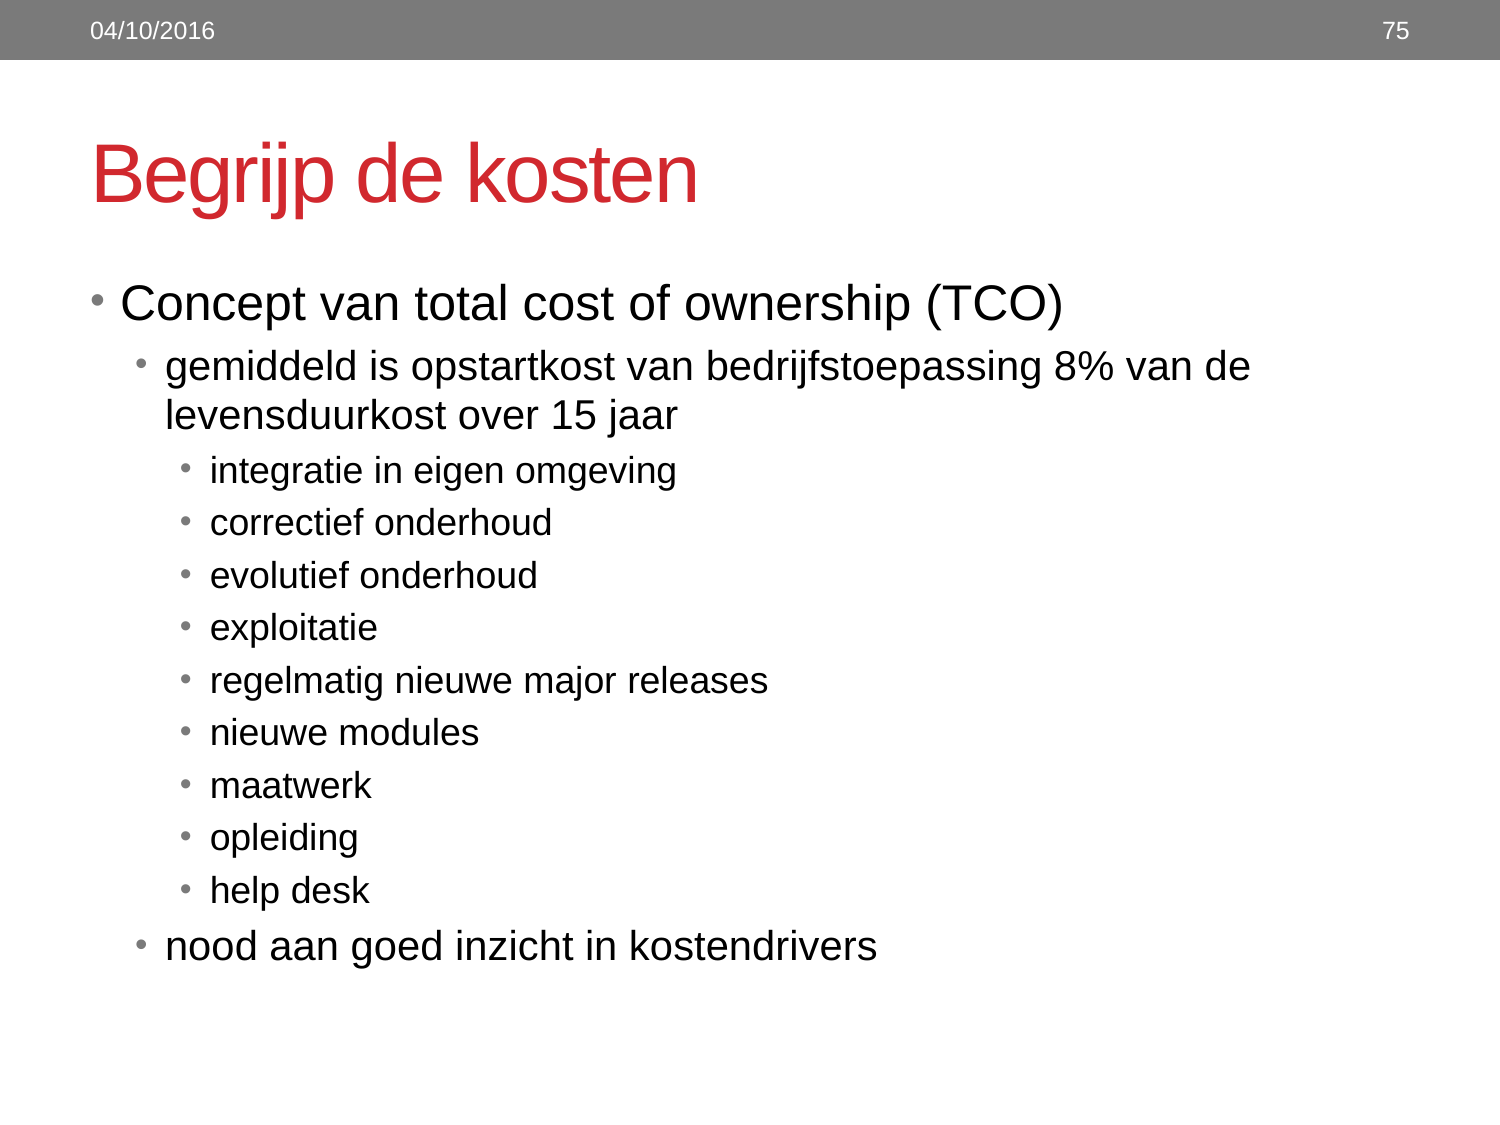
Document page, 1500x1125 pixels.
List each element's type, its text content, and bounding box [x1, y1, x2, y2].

list Concept van total cost of ownership (TCO) gemiddeld is opstartkost van bedrijfstoepassing 8% van de levensduurkost over 15 jaar integratie in eigen omgeving correctief onderhoud evolutief onderhoud exploitatie regelmatig nieuwe major releases nieuwe modules maatwerk opleiding help desk nood aan goed inzicht in kostendrivers [75, 262, 1425, 1063]
slide_number 75 [1250, 3, 1425, 57]
title Begrijp de kosten [75, 87, 1425, 250]
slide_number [75, 3, 550, 57]
